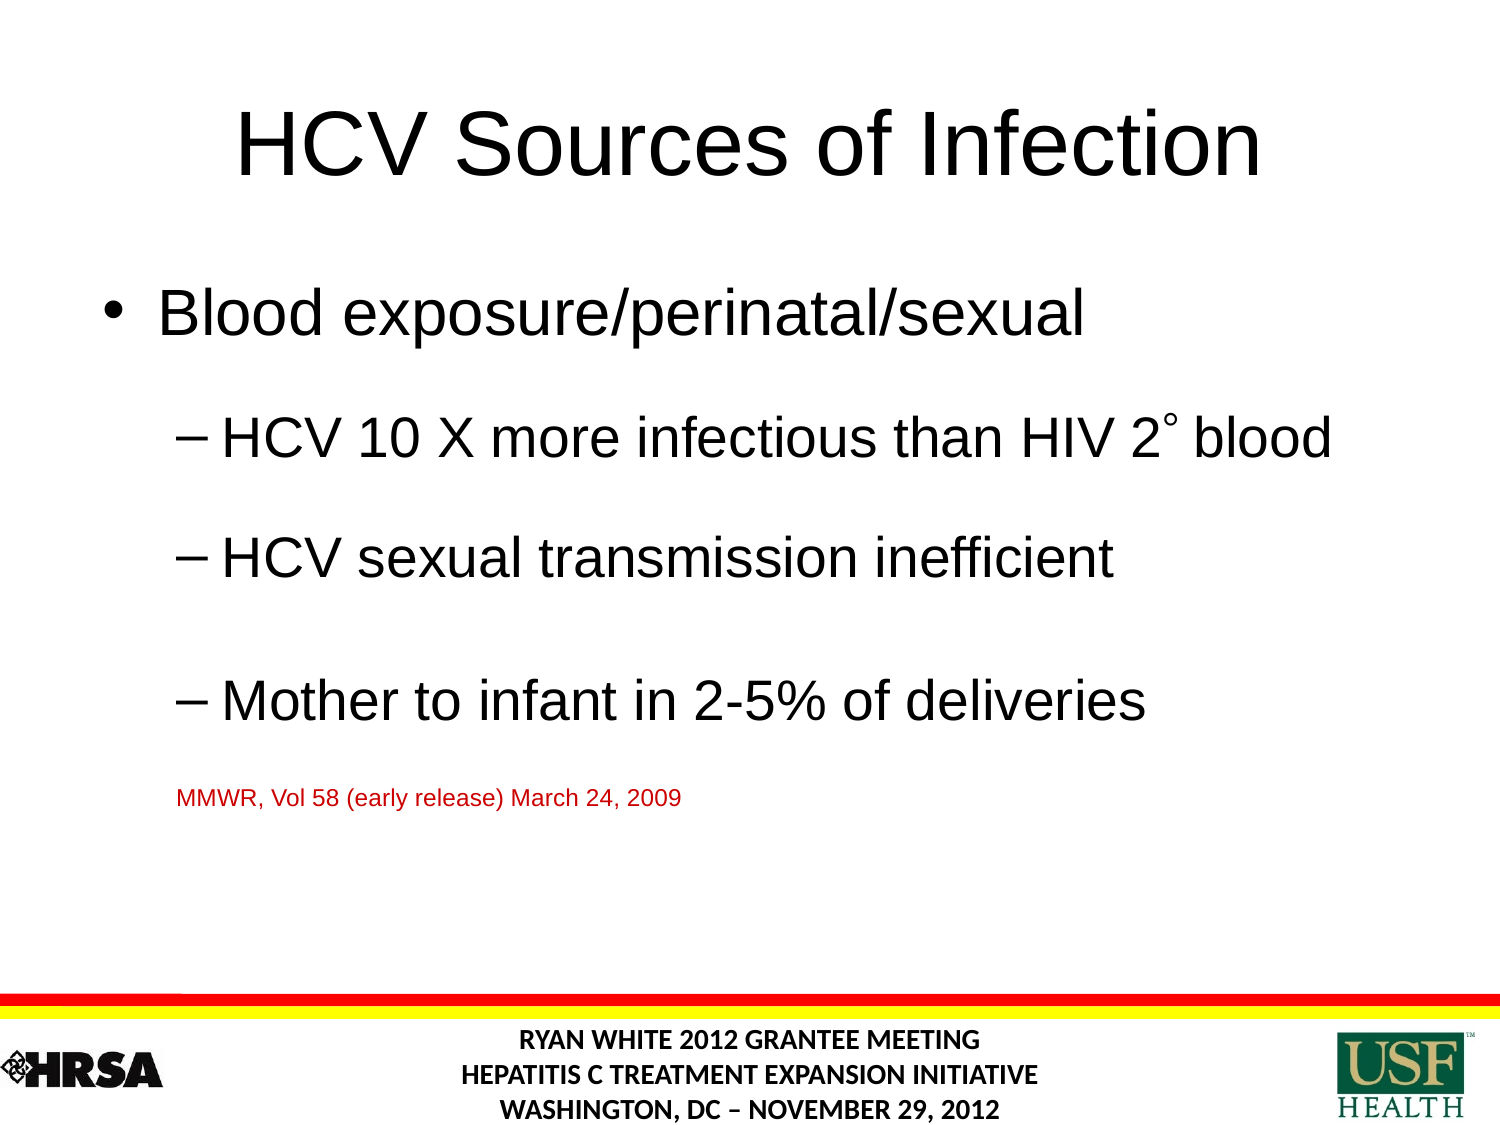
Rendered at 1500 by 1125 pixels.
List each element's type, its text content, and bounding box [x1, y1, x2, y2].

picture [1337, 1025, 1475, 1125]
title HCV Sources of Infection [75, 45, 1425, 233]
list Blood exposure/perinatal/sexual HCV 10 X more infectious than HIV 2 blood HCV sexual transmission inefficient Mother to infant in 2-5% of deliveries MMWR, Vol 58 (early release) March 24, 2009 [87, 262, 1363, 888]
picture [0, 1049, 164, 1088]
